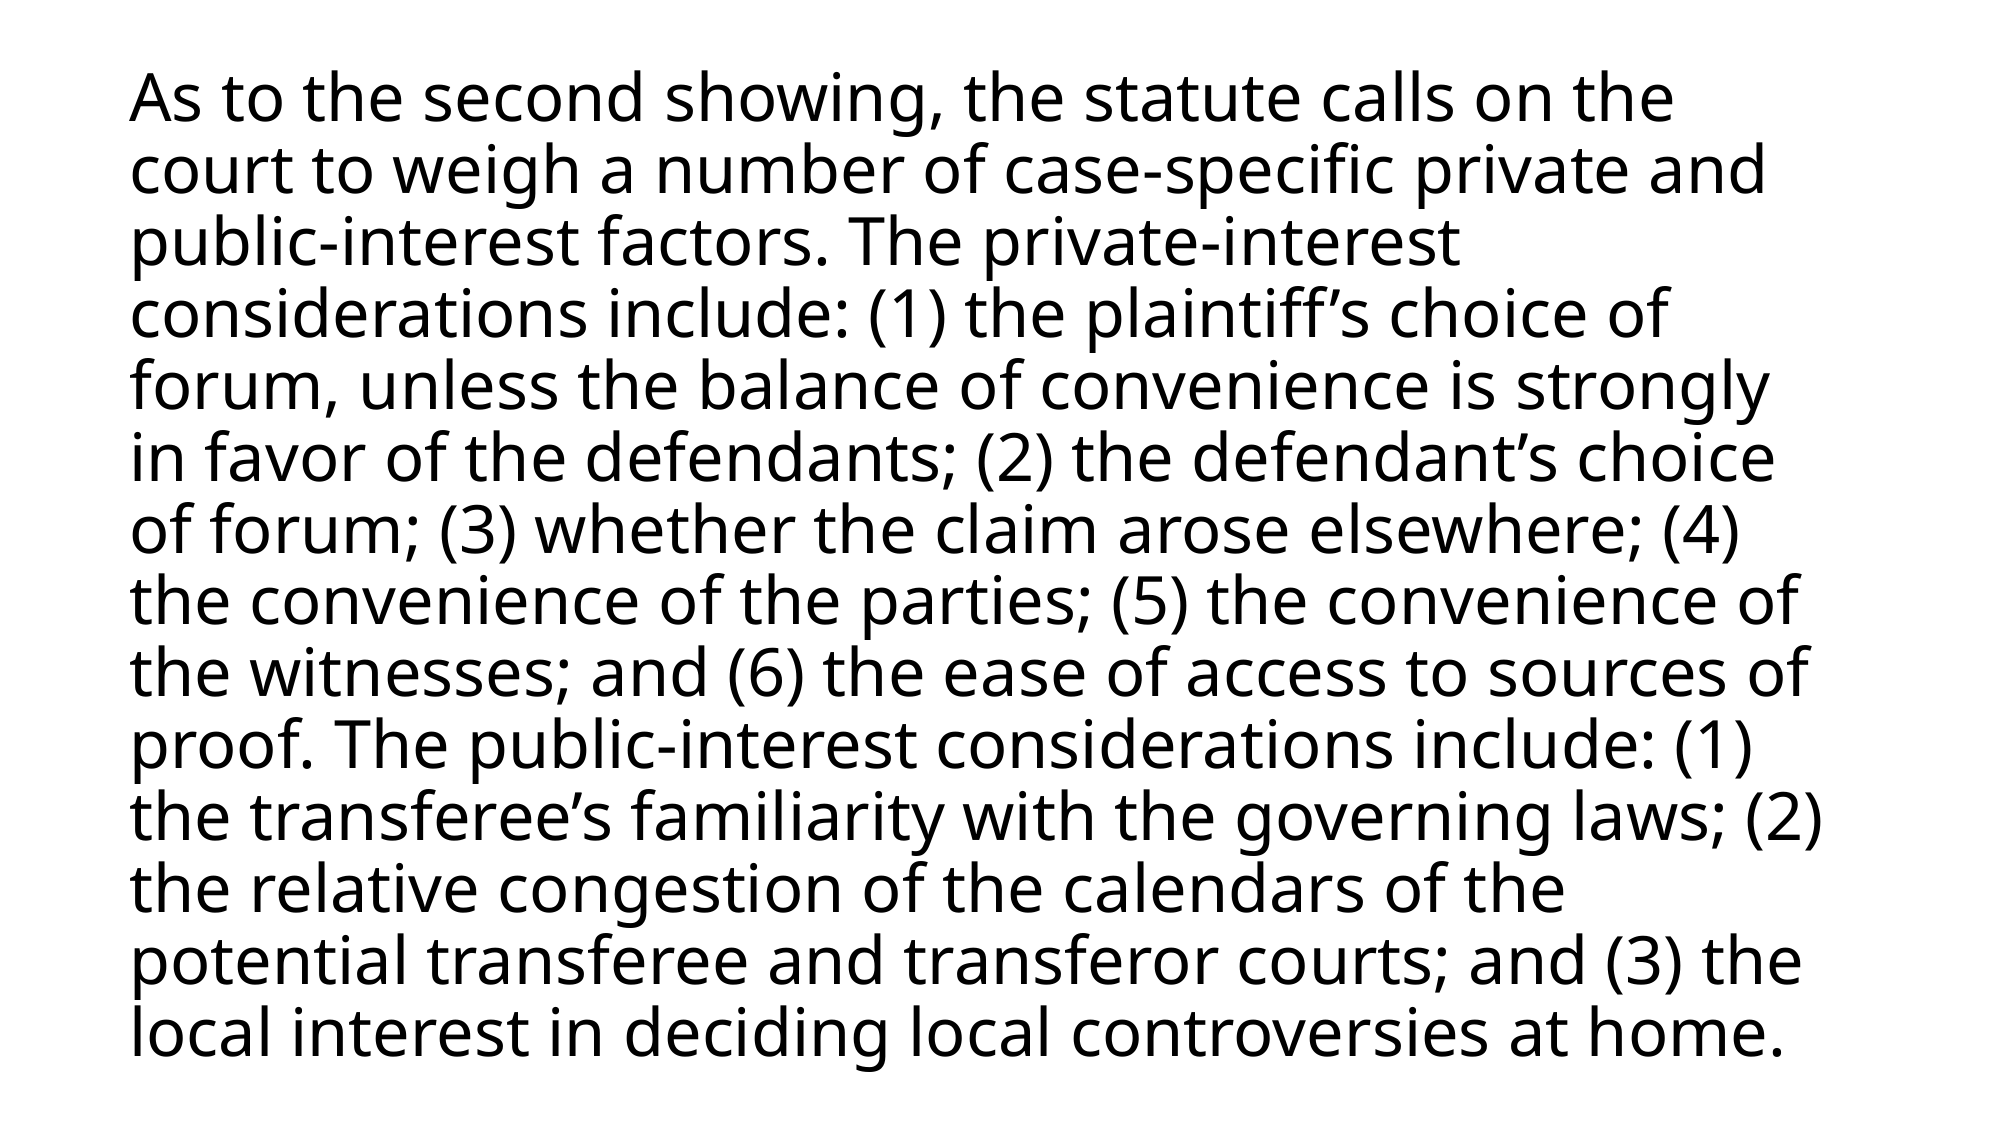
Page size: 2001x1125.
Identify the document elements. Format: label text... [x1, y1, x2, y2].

title As to the second showing, the statute calls on the court to weigh a number of case-specific private and public-interest factors. The private-interest considerations include: (1) the plaintiff’s choice of forum, unless the balance of convenience is strongly in favor of the defendants; (2) the defendant’s choice of forum; (3) whether the claim arose elsewhere; (4) the convenience of the parties; (5) the convenience of the witnesses; and (6) the ease of access to sources of proof. The public-interest considerations include: (1) the transferee’s familiarity with the governing laws; (2) the relative congestion of the calendars of the potential transferee and transferor courts; and (3) the local interest in deciding local controversies at home. [114, 59, 1863, 1076]
